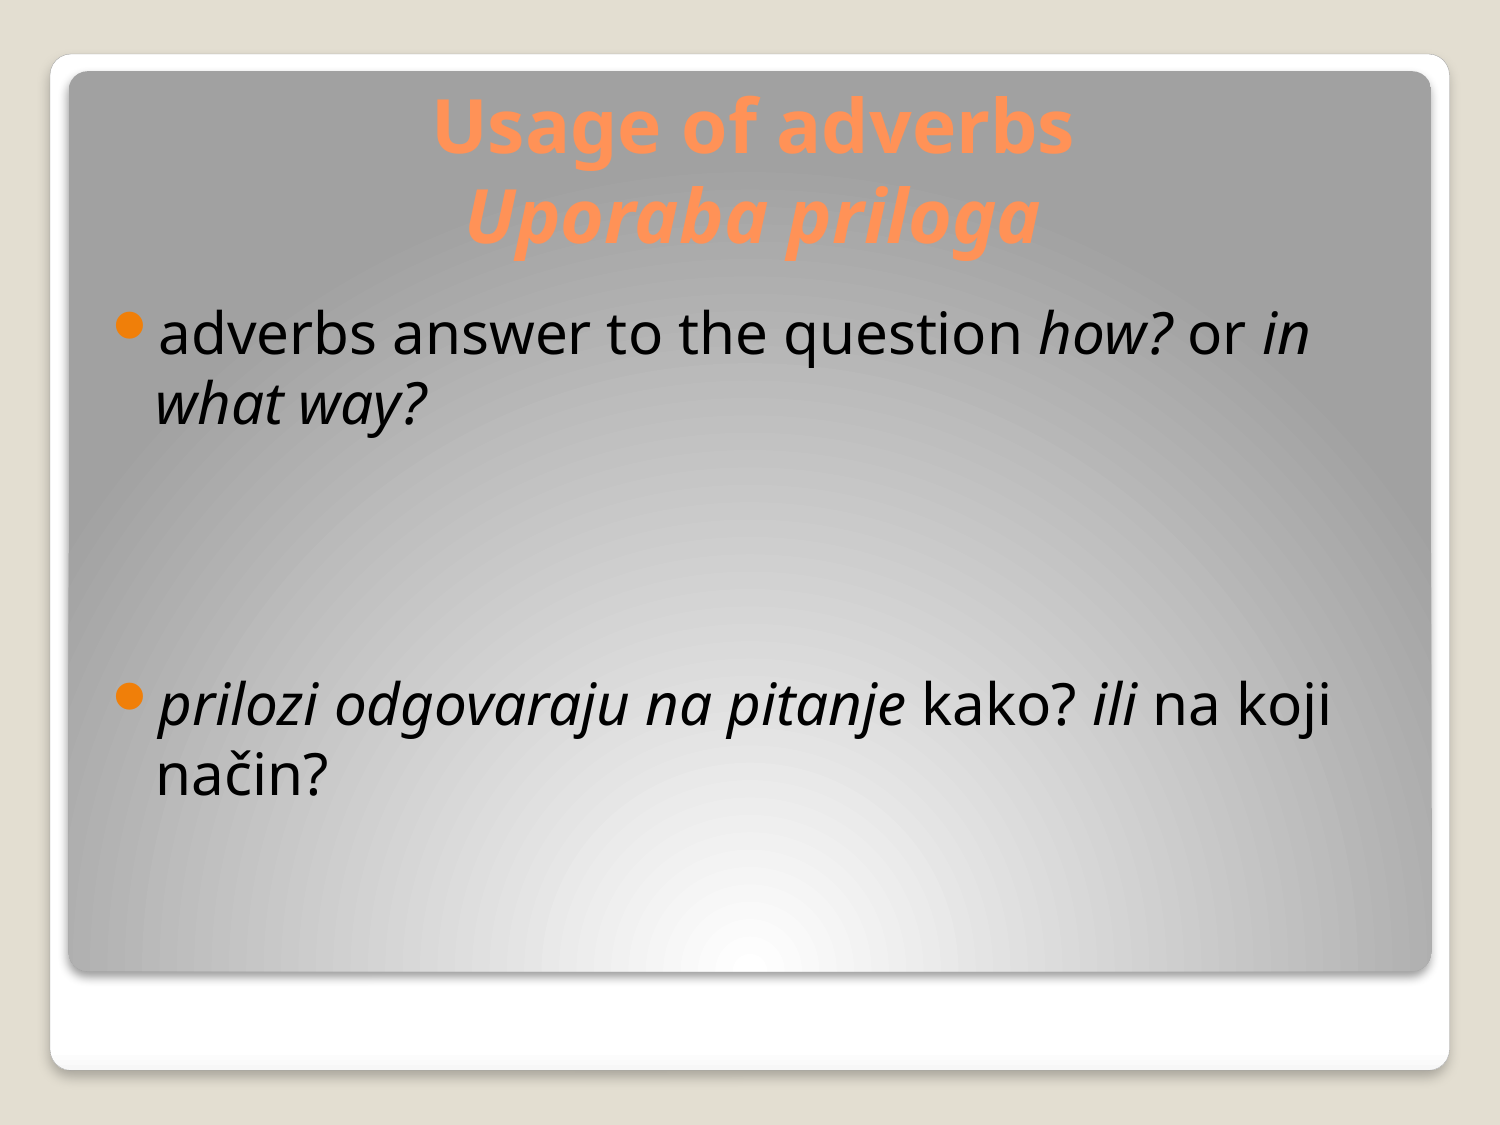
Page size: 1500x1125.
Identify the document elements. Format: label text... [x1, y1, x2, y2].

list adverbs answer to the question how? or in what way? prilozi odgovaraju na pitanje kako? ili na koji način? [82, 281, 1425, 969]
title Usage of adverbs Uporaba priloga [82, 93, 1425, 267]
